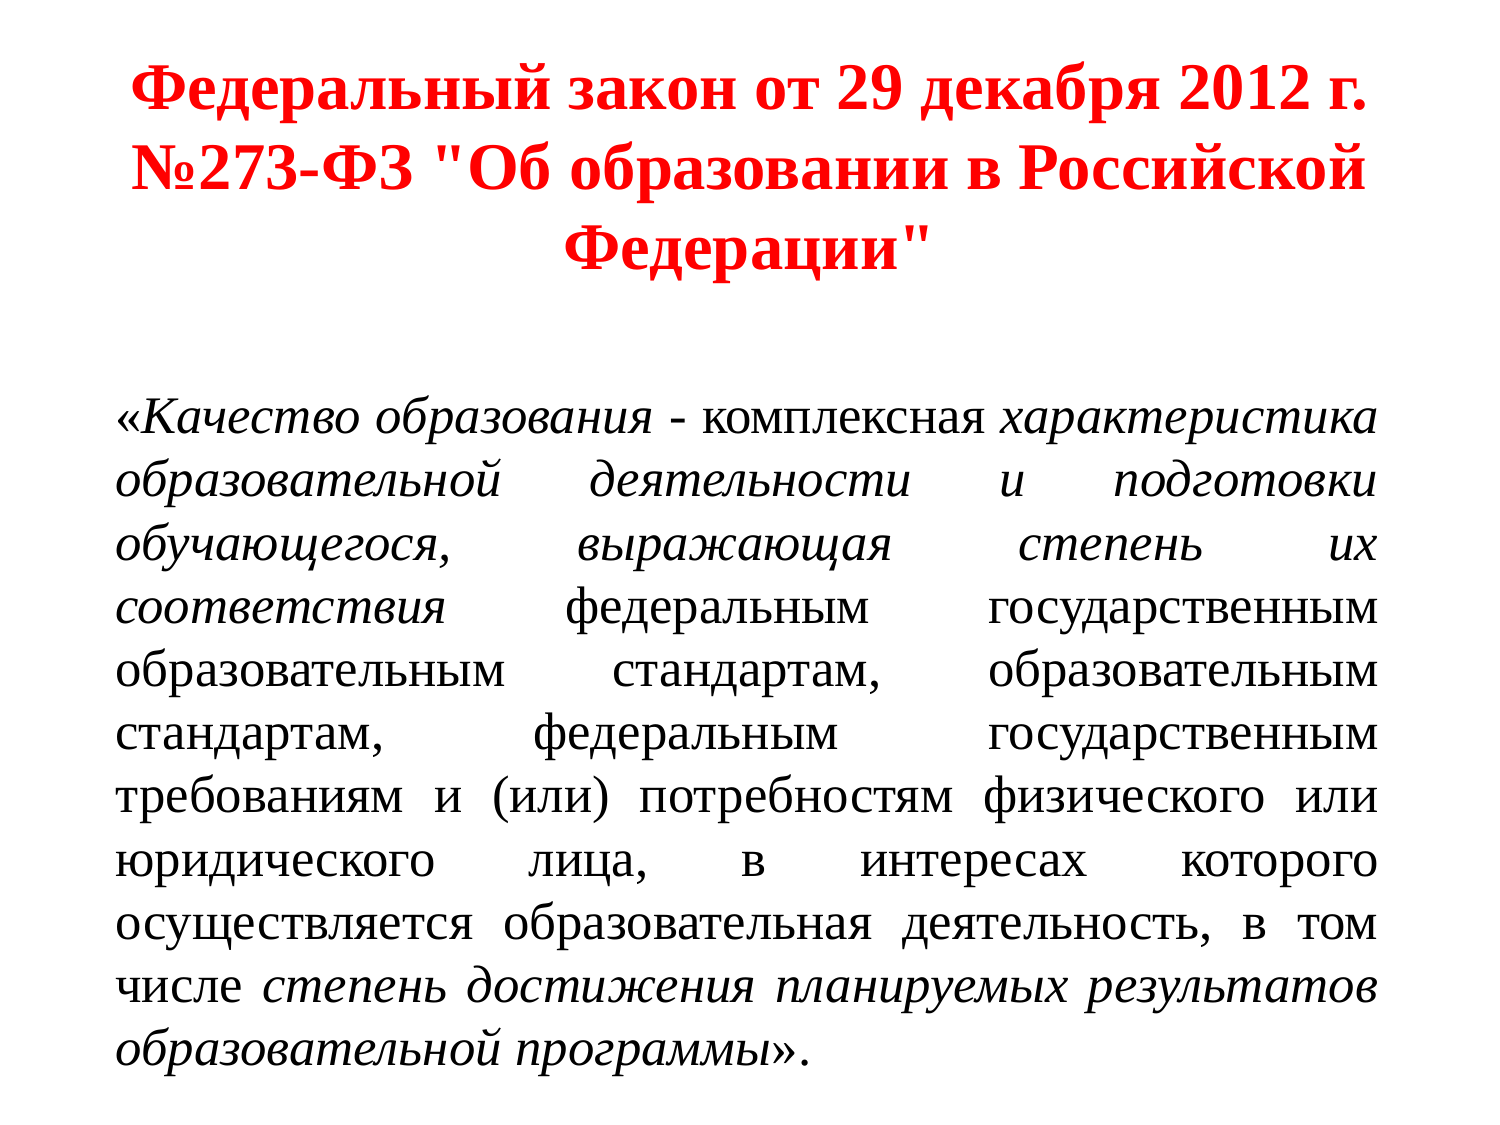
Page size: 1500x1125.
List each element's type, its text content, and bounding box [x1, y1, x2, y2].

list «Качество образования - комплексная характеристика образовательной деятельности и подготовки обучающегося, выражающая степень их соответствия федеральным государственным образовательным стандартам, образовательным стандартам, федеральным государственным требованиям и (или) потребностям физического или юридического лица, в интересах которого осуществляется образовательная деятельность, в том числе степень достижения планируемых результатов образовательной программы». [100, 373, 1395, 1086]
title Федеральный закон от 29 декабря 2012 г. №273-ФЗ "Об образовании в Российской Федерации" [103, 0, 1397, 327]
